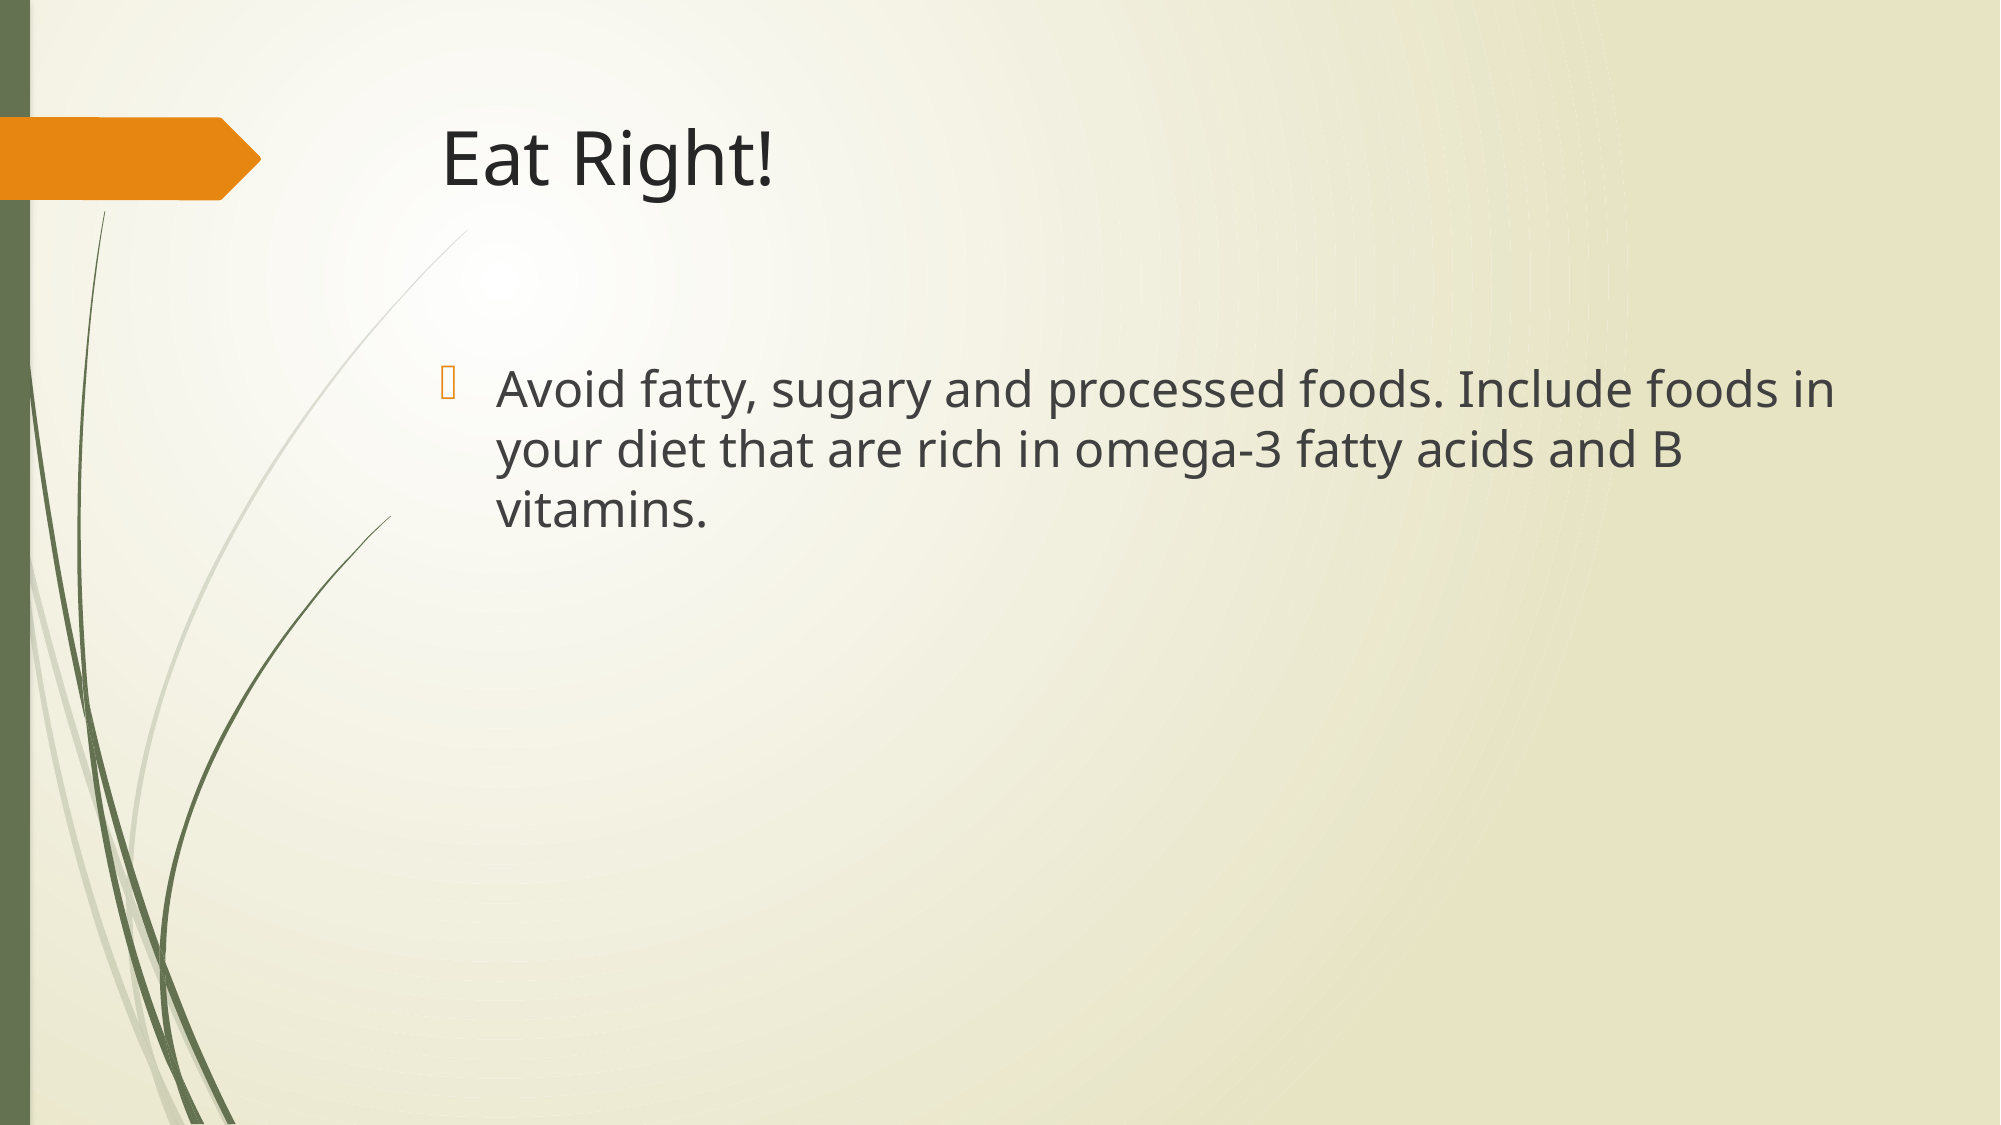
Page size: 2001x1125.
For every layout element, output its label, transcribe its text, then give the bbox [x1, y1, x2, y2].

list Avoid fatty, sugary and processed foods. Include foods in your diet that are rich in omega-3 fatty acids and B vitamins. [424, 350, 1888, 970]
title Eat Right! [425, 102, 1888, 313]
